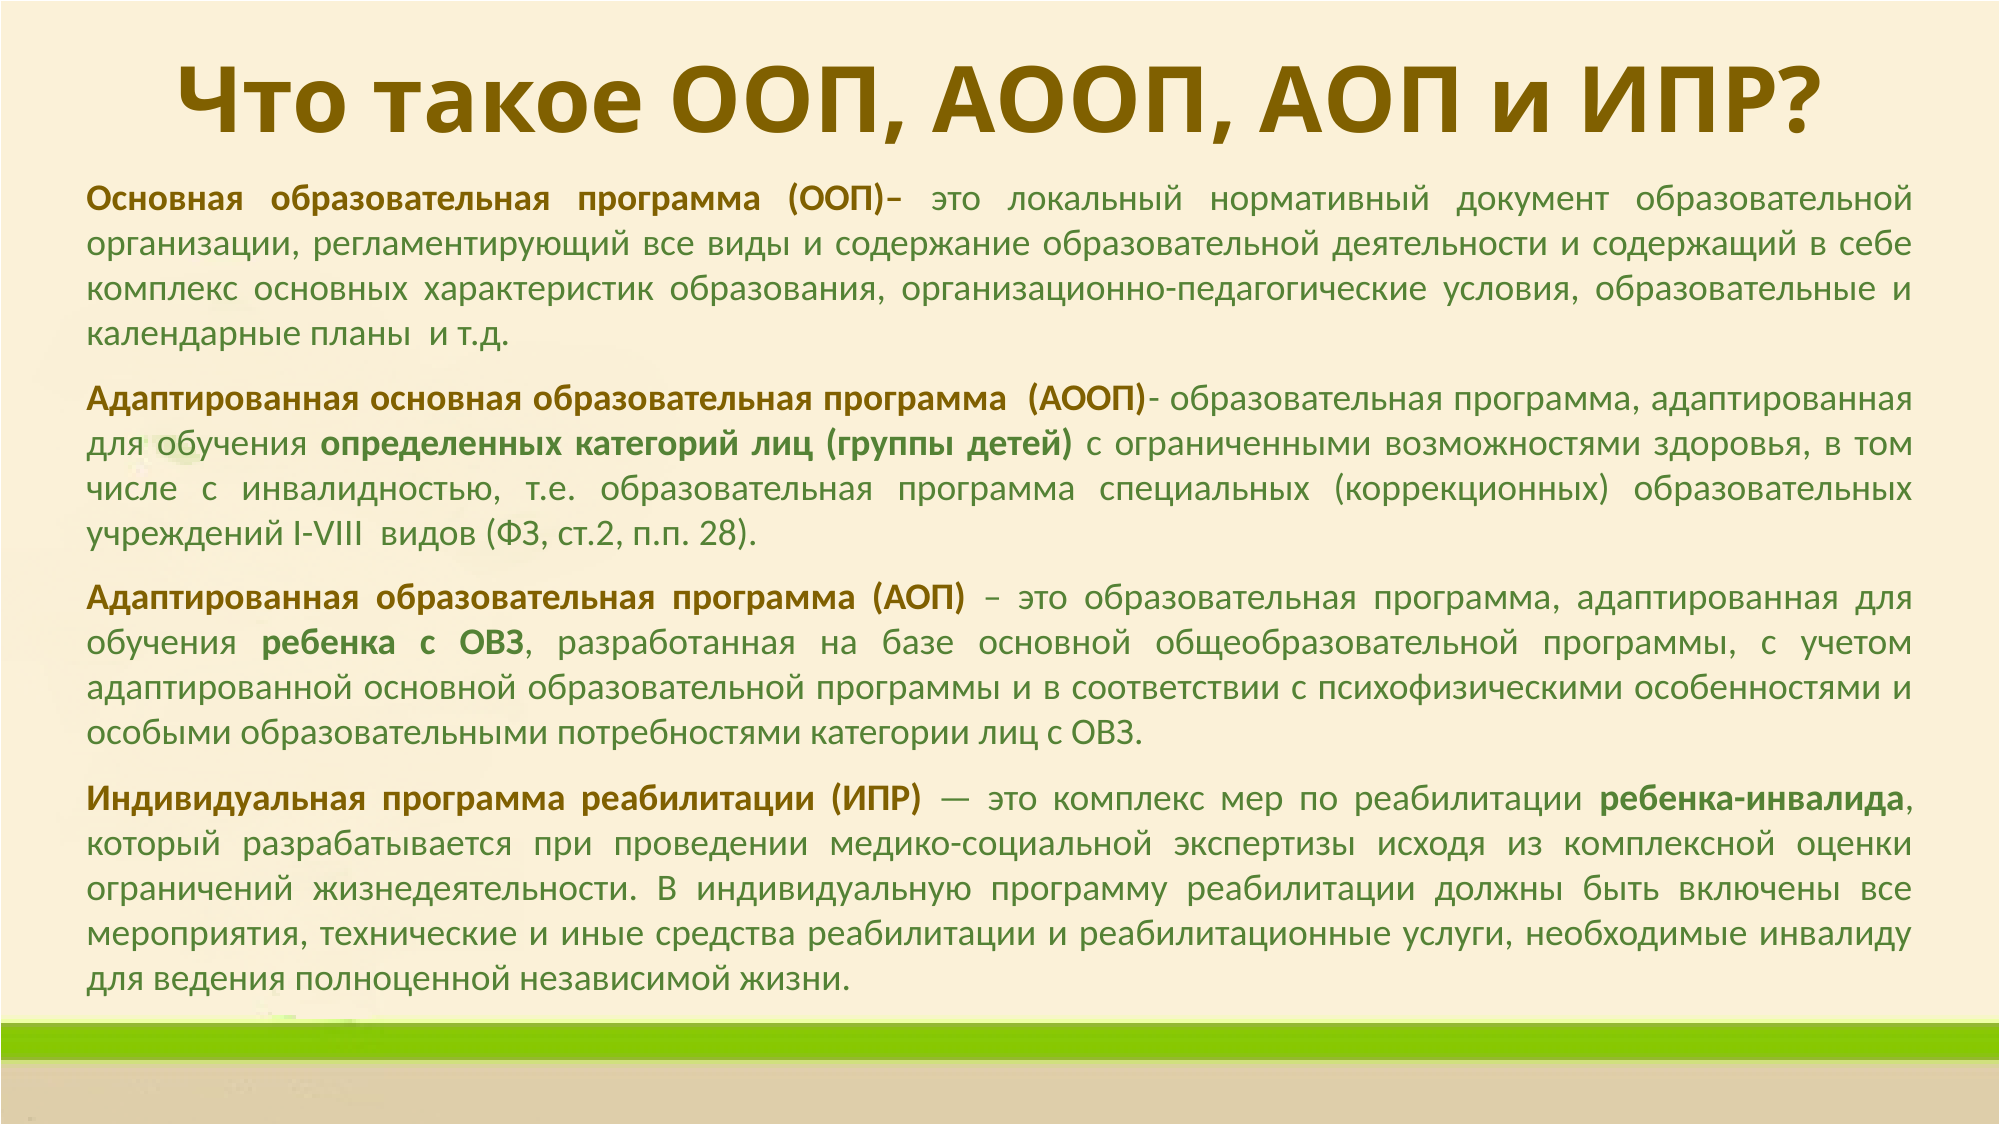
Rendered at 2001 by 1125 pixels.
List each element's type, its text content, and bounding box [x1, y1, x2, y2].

text_box Основная образовательная программа (ООП)– это локальный нормативный документ образовательной организации, регламентирующий все виды и содержание образовательной деятельности и содержащий в себе комплекс основных характеристик образования, организационно-педагогические условия, образовательные и календарные планы и т.д. Адаптированная основная образовательная программа (АООП)- образовательная программа, адаптированная для обучения определенных категорий лиц (группы детей) с ограниченными возможностями здоровья, в том числе с инвалидностью, т.е. образовательная программа специальных (коррекционных) образовательных учреждений I-VIII видов (ФЗ, ст.2, п.п. 28). Адаптированная образовательная программа (АОП) – это образовательная программа, адаптированная для обучения ребенка с ОВЗ, разработанная на базе основной общеобразовательной программы, с учетом адаптированной основной образовательной программы и в соответствии с психофизическими особенностями и особыми образовательными потребностями категории лиц с ОВЗ. Индивидуальная программа реабилитации (ИПР) — это комплекс мер по реабилитации ребенка-инвалида, который разрабатывается при проведении медико-социальной экспертизы исходя из комплексной оценки ограничений жизнедеятельности. В индивидуальную программу реабилитации должны быть включены все мероприятия, технические и иные средства реабилитации и реабилитационные услуги, необходимые инвалиду для ведения полноценной независимой жизни. [71, 157, 1930, 1013]
text_box Что такое ООП, АООП, АОП и ИПР? [21, 57, 1979, 159]
text_box [0, 0, 2000, 1125]
